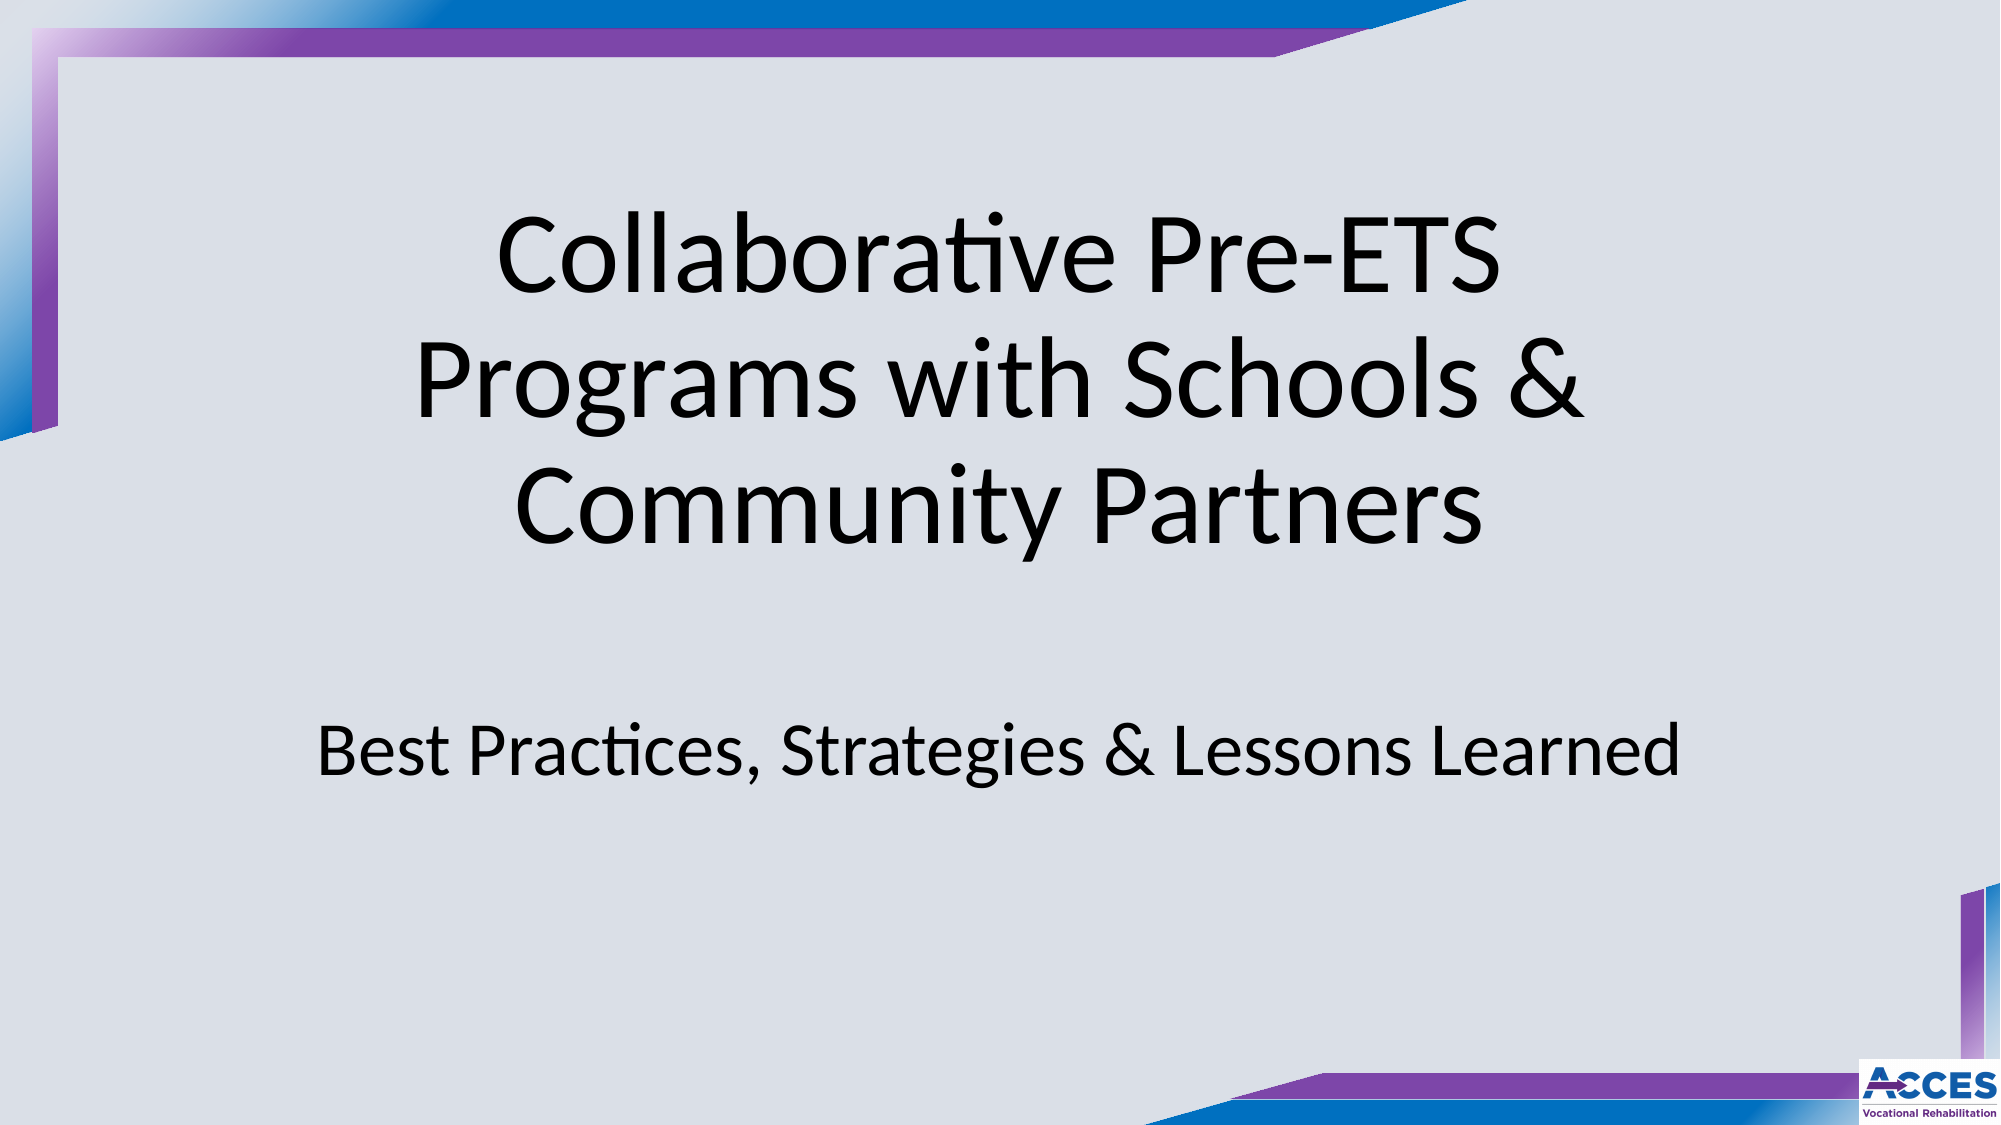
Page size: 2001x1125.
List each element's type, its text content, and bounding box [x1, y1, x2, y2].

title Collaborative Pre-ETS Programs with Schools & Community Partners [249, 184, 1750, 576]
picture [1859, 1059, 2000, 1125]
subtitle Best Practices, Strategies & Lessons Learned [249, 590, 1750, 863]
